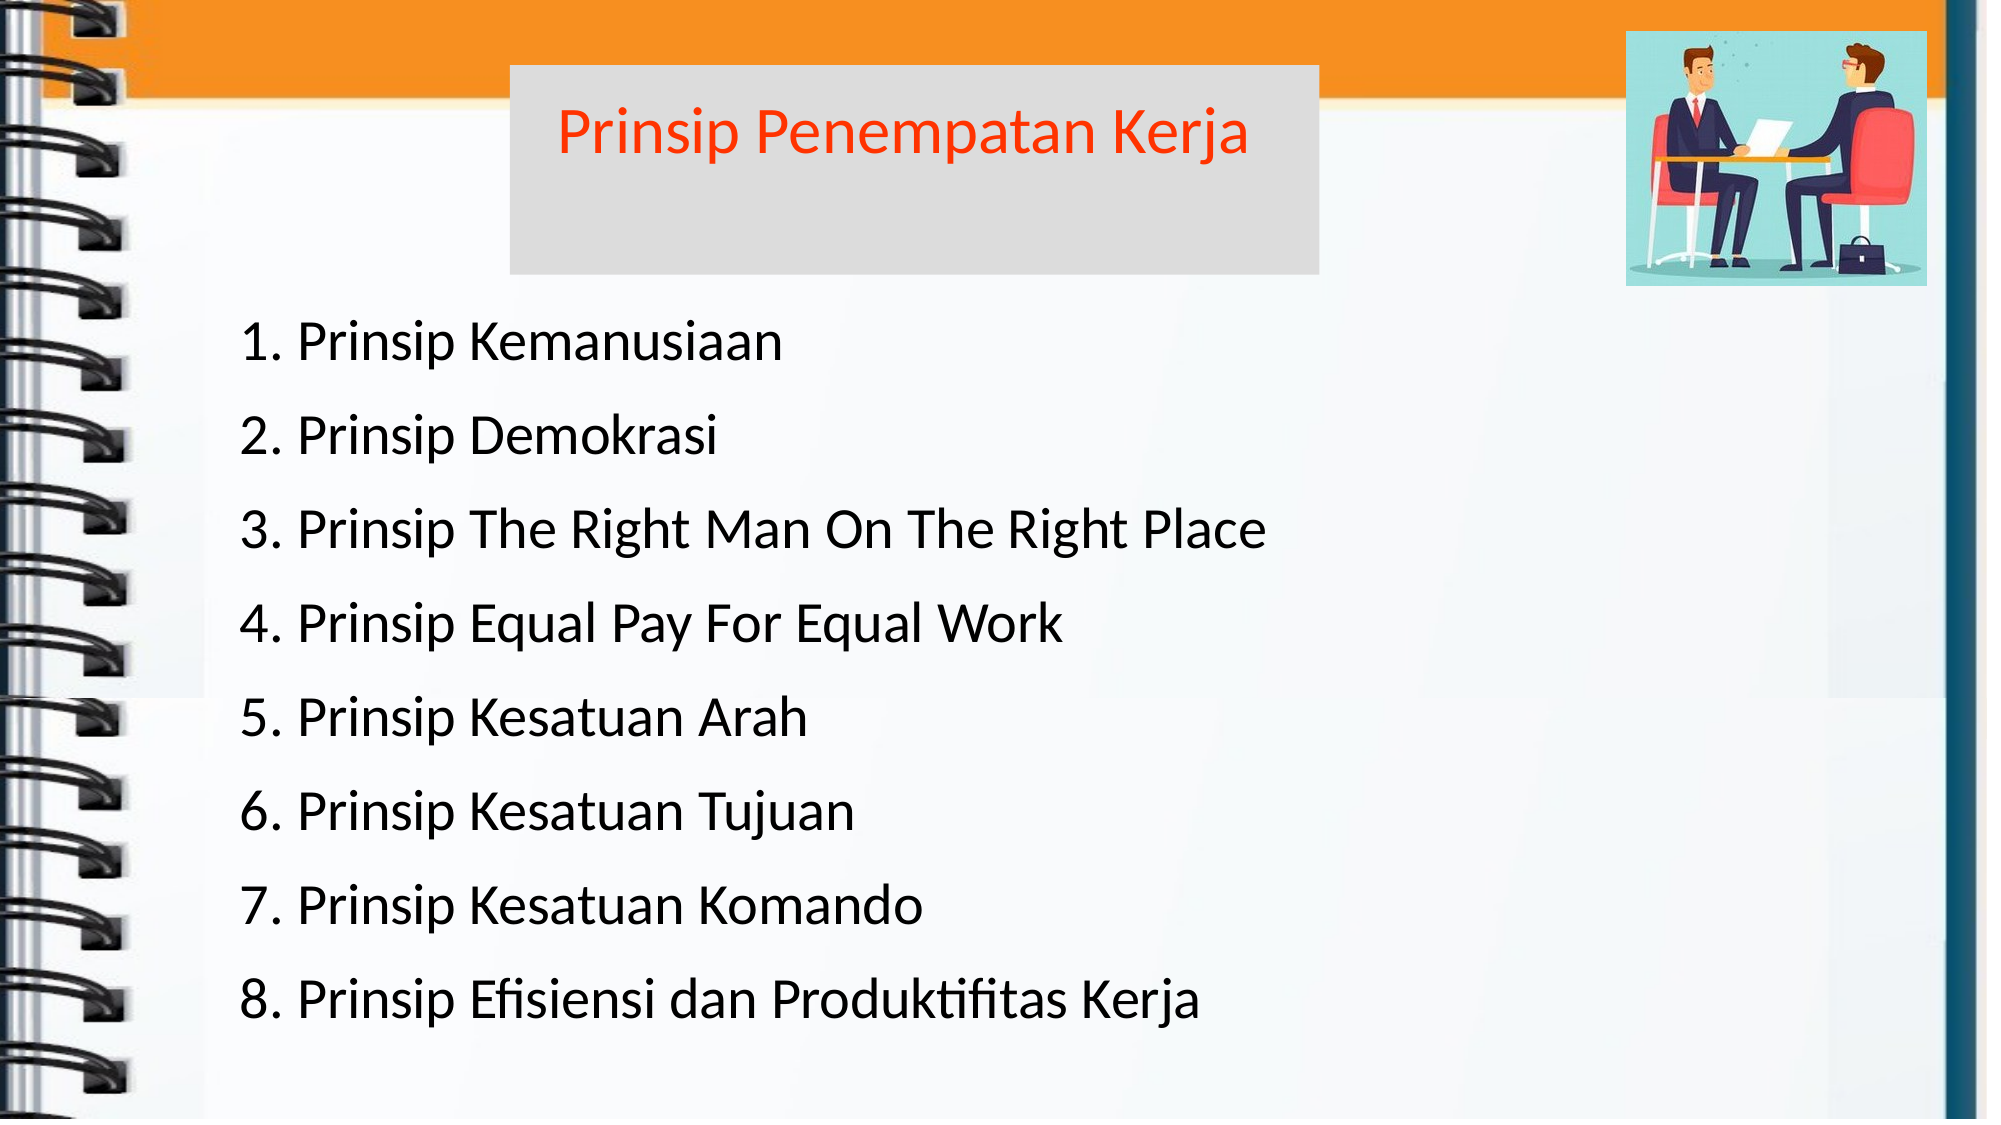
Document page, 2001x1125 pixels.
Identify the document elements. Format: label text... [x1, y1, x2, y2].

title Prinsip Penempatan Kerja [509, 65, 1320, 275]
text_box Prinsip Kemanusiaan Prinsip Demokrasi Prinsip The Right Man On The Right Place Prinsip Equal Pay For Equal Work Prinsip Kesatuan Arah Prinsip Kesatuan Tujuan Prinsip Kesatuan Komando Prinsip Efisiensi dan Produktifitas Kerja [237, 276, 1276, 1031]
picture [0, 0, 1987, 1119]
text_box [1626, 31, 1927, 286]
